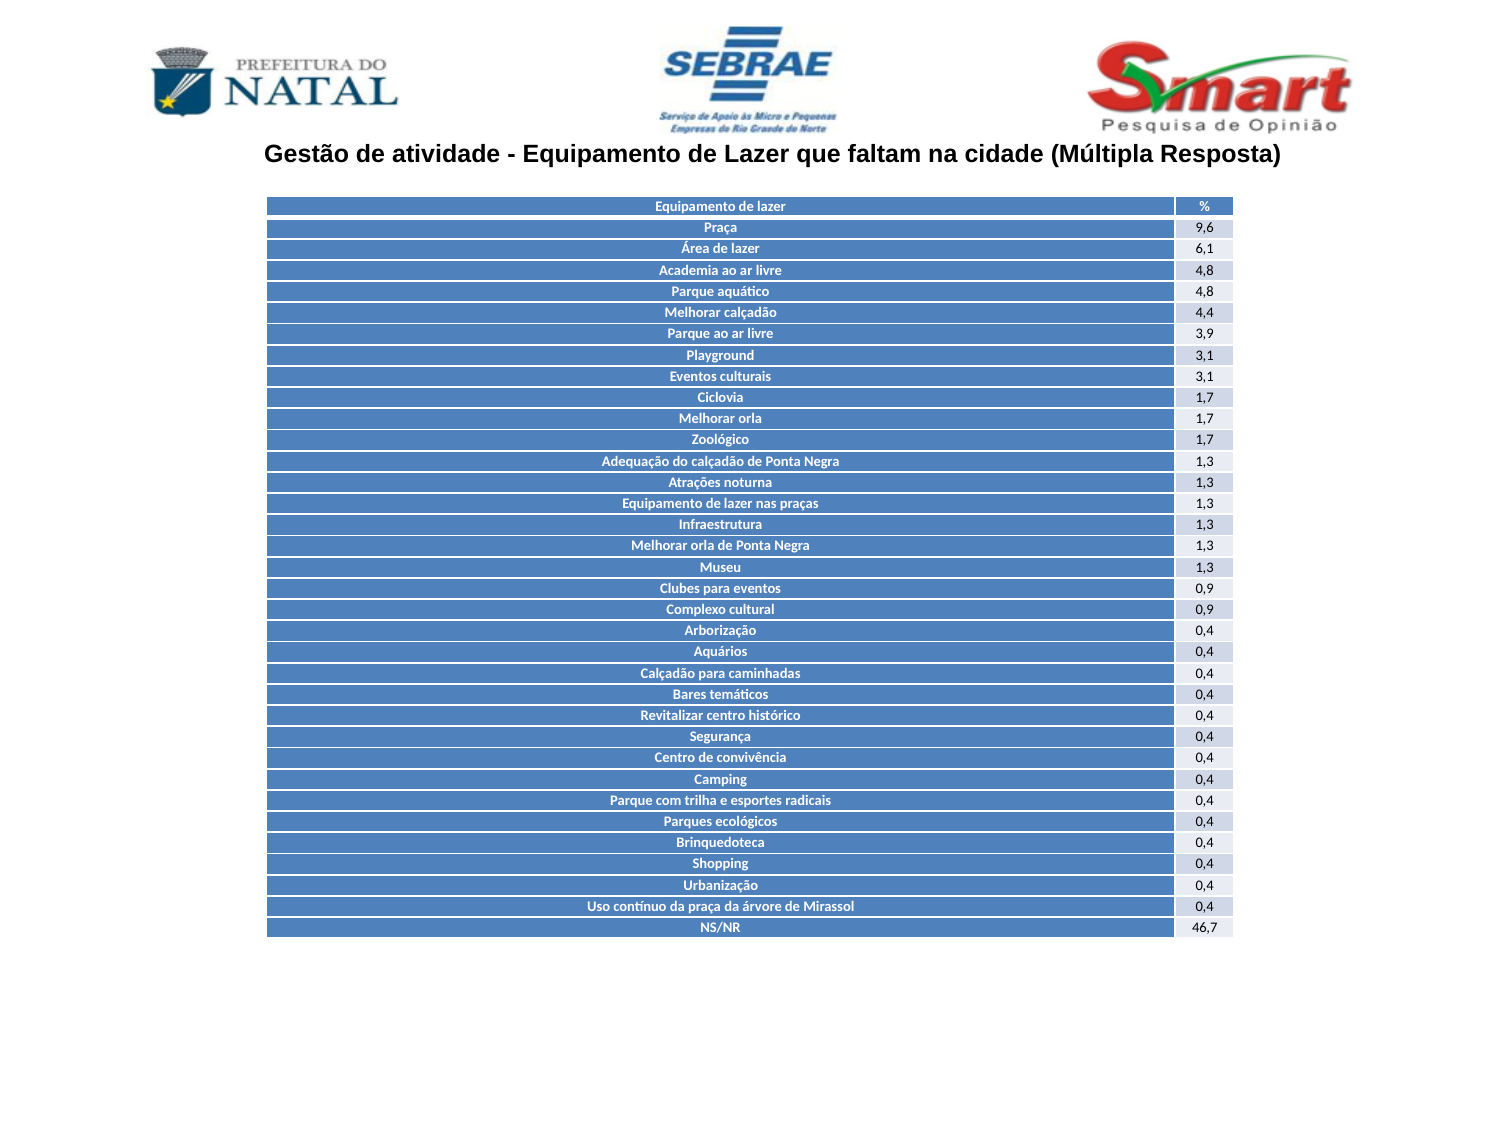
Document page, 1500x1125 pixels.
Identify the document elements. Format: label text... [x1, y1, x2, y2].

table_cell Melhorar orla [267, 409, 1174, 429]
table_cell 3,9 [1176, 324, 1233, 344]
table_cell 1,3 [1176, 494, 1233, 513]
table_cell Calçadão para caminhadas [267, 664, 1174, 683]
table_cell 0,4 [1176, 727, 1233, 747]
table_cell 0,4 [1176, 748, 1233, 768]
text_box Gestão de atividade - Equipamento de Lazer que faltam na cidade (Múltipla Resposta) [218, 155, 1329, 175]
table_cell 0,4 [1176, 642, 1233, 662]
table_cell Área de lazer [267, 240, 1174, 259]
table_cell 1,7 [1176, 388, 1233, 407]
table_cell 0,4 [1176, 685, 1233, 704]
table_cell Arborização [267, 621, 1174, 641]
table_cell 0,4 [1176, 791, 1233, 810]
table_cell Aquários [267, 642, 1174, 662]
table_cell Infraestrutura [267, 515, 1174, 535]
table_cell Parque aquático [267, 282, 1174, 301]
table_cell Atrações noturna [267, 473, 1174, 492]
table_cell NS/NR [267, 918, 1174, 937]
table_cell Melhorar calçadão [267, 303, 1174, 323]
table_cell 1,3 [1176, 515, 1233, 535]
table_cell 6,1 [1176, 240, 1233, 259]
table_cell Complexo cultural [267, 600, 1174, 619]
table_cell Shopping [267, 854, 1174, 874]
table_cell 0,4 [1176, 706, 1233, 725]
table_cell Parque ao ar livre [267, 324, 1174, 344]
table_cell Academia ao ar livre [267, 261, 1174, 280]
table_cell 0,4 [1176, 876, 1233, 895]
table_cell Museu [267, 558, 1174, 577]
table_cell Ciclovia [267, 388, 1174, 407]
table_cell Bares temáticos [267, 685, 1174, 704]
table_cell 4,4 [1176, 303, 1233, 323]
table_cell Eventos culturais [267, 367, 1174, 386]
table_cell Centro de convivência [267, 748, 1174, 768]
table_cell Playground [267, 346, 1174, 365]
table_cell 46,7 [1176, 918, 1233, 937]
table_cell 1,3 [1176, 452, 1233, 471]
table_cell 0,4 [1176, 897, 1233, 916]
table_cell Uso contínuo da praça da árvore de Mirassol [267, 897, 1174, 916]
table_cell 0,4 [1176, 770, 1233, 789]
table_header % [1176, 197, 1233, 215]
table_cell 0,4 [1176, 812, 1233, 831]
table_cell Urbanização [267, 876, 1174, 895]
table_cell Adequação do calçadão de Ponta Negra [267, 452, 1174, 471]
table_cell Zoológico [267, 430, 1174, 450]
table_cell Camping [267, 770, 1174, 789]
table_cell 0,4 [1176, 833, 1233, 853]
table_cell Praça [267, 220, 1174, 238]
table_cell 1,3 [1176, 473, 1233, 492]
table_cell Equipamento de lazer nas praças [267, 494, 1174, 513]
table_cell Parques ecológicos [267, 812, 1174, 831]
table_cell Segurança [267, 727, 1174, 747]
table_cell 0,9 [1176, 579, 1233, 598]
table_cell 3,1 [1176, 367, 1233, 386]
table_cell 1,3 [1176, 536, 1233, 556]
table_cell Brinquedoteca [267, 833, 1174, 853]
table_cell 4,8 [1176, 282, 1233, 301]
table_cell 0,4 [1176, 621, 1233, 641]
picture [136, 14, 1364, 148]
table_header Equipamento de lazer [267, 197, 1174, 215]
table_cell 4,8 [1176, 261, 1233, 280]
table_cell Melhorar orla de Ponta Negra [267, 536, 1174, 556]
table_cell Parque com trilha e esportes radicais [267, 791, 1174, 810]
table_cell 0,4 [1176, 664, 1233, 683]
table_cell 0,9 [1176, 600, 1233, 619]
table_cell 1,7 [1176, 430, 1233, 450]
table_cell Revitalizar centro histórico [267, 706, 1174, 725]
table_cell 1,3 [1176, 558, 1233, 577]
table_cell 9,6 [1176, 220, 1233, 238]
table_cell 3,1 [1176, 346, 1233, 365]
table_cell 1,7 [1176, 409, 1233, 429]
table_cell 0,4 [1176, 854, 1233, 874]
table_cell Clubes para eventos [267, 579, 1174, 598]
